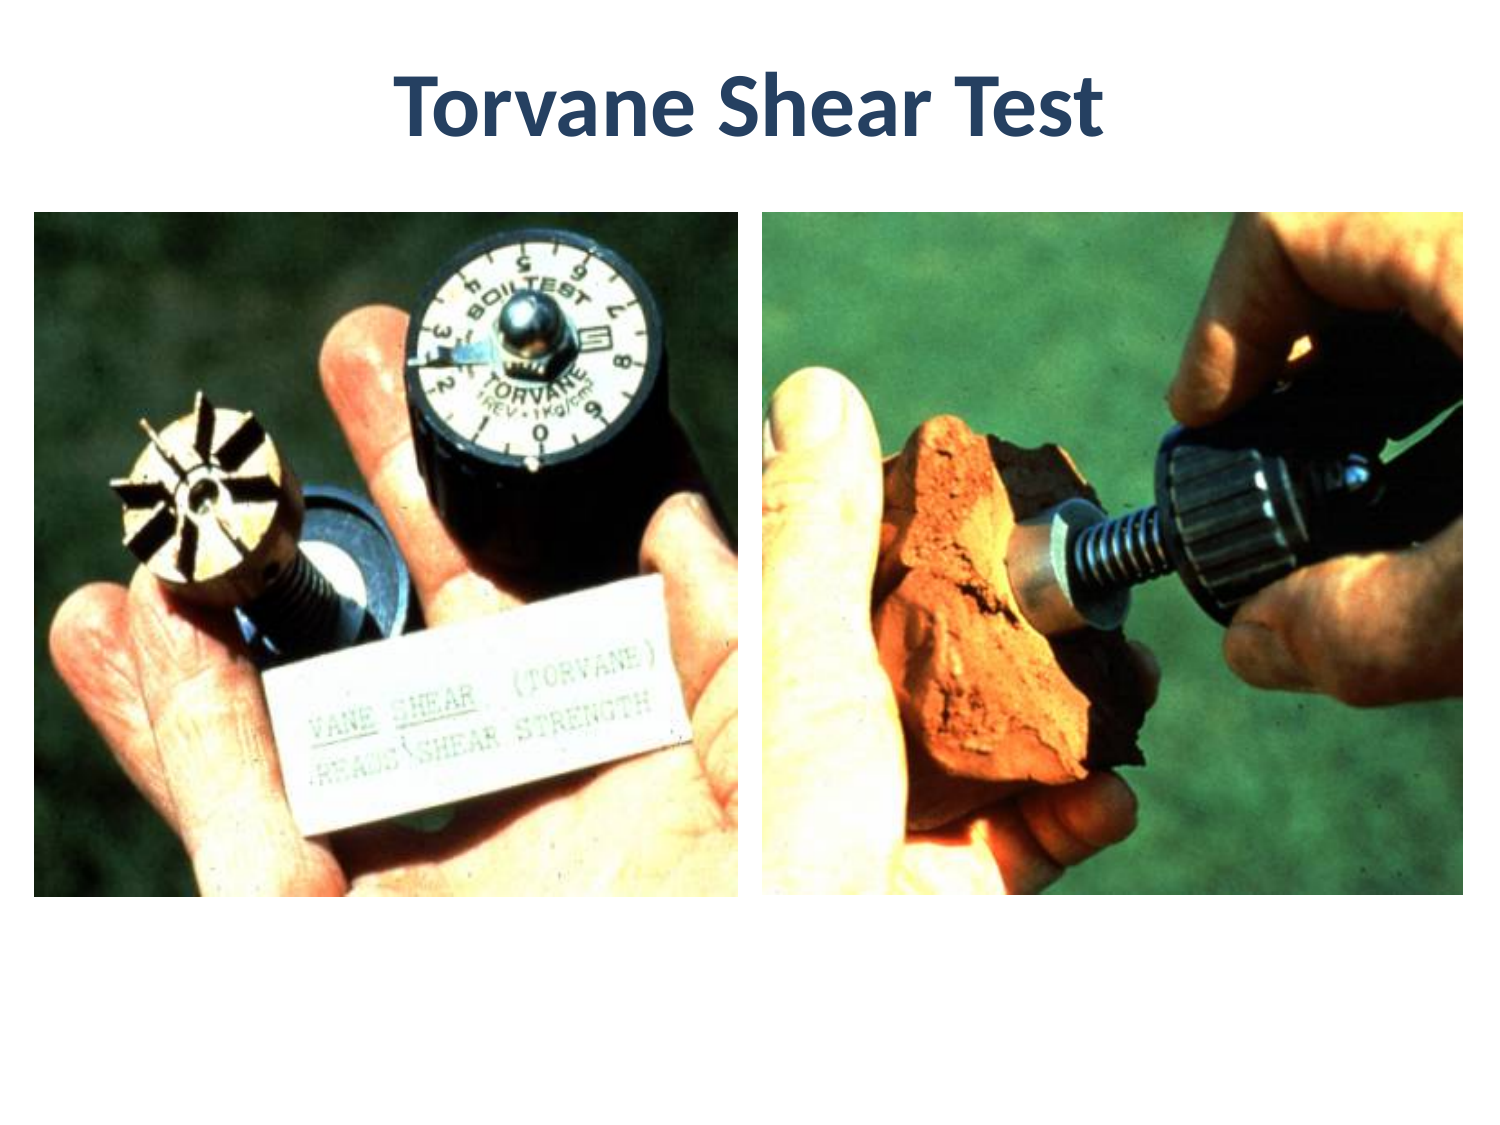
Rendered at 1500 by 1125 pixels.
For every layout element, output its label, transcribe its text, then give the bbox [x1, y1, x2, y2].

picture [762, 212, 1463, 895]
title Torvane Shear Test [75, 12, 1425, 188]
picture [33, 212, 738, 897]
